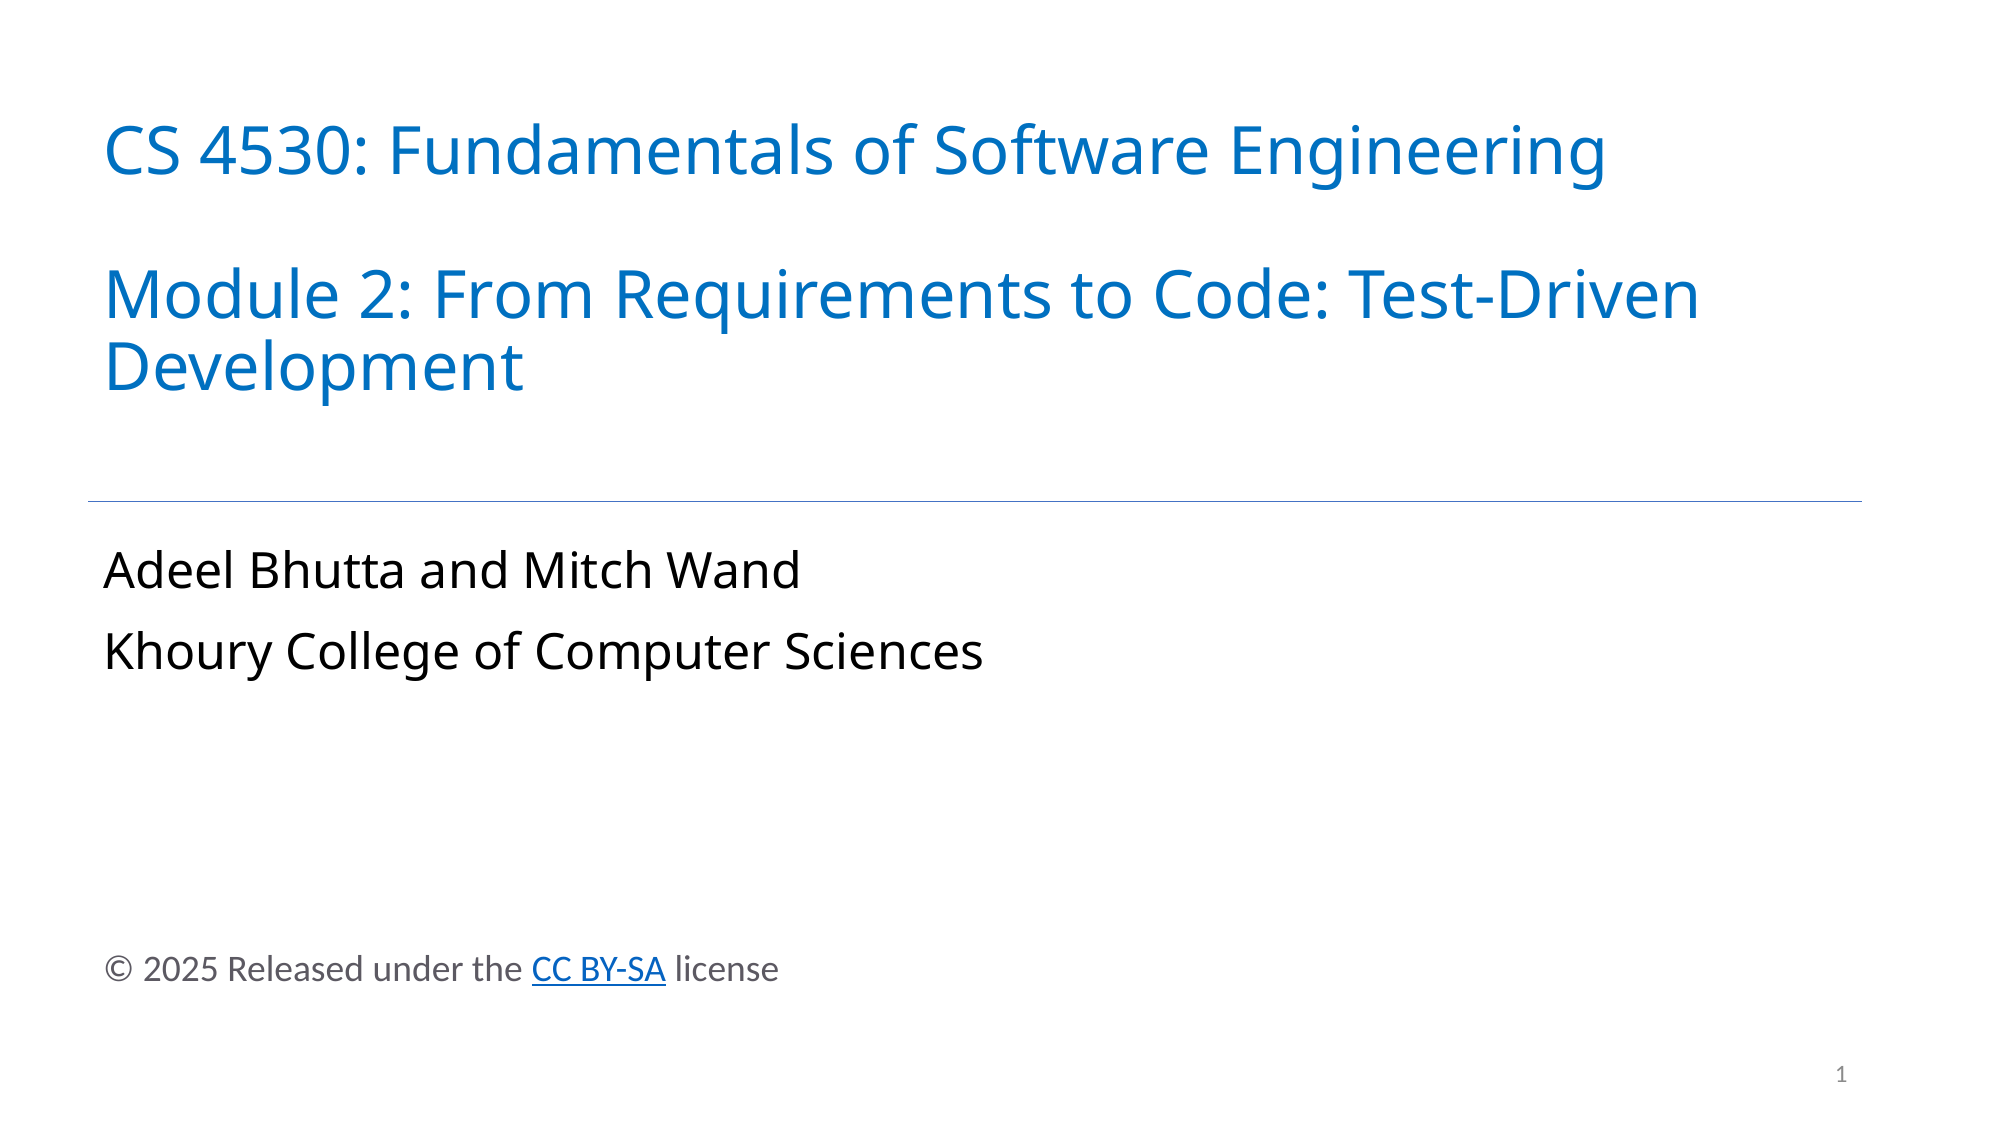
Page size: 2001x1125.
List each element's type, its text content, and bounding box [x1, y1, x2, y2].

slide_number 1 [1412, 1042, 1863, 1103]
title CS 4530: Fundamentals of Software Engineering Module 2: From Requirements to Code: Test-Driven Development [88, 109, 1863, 501]
text_box © 2025 Released under the CC BY-SA license [88, 936, 1089, 997]
subtitle Adeel Bhutta and Mitch Wand Khoury College of Computer Sciences [88, 531, 1750, 803]
